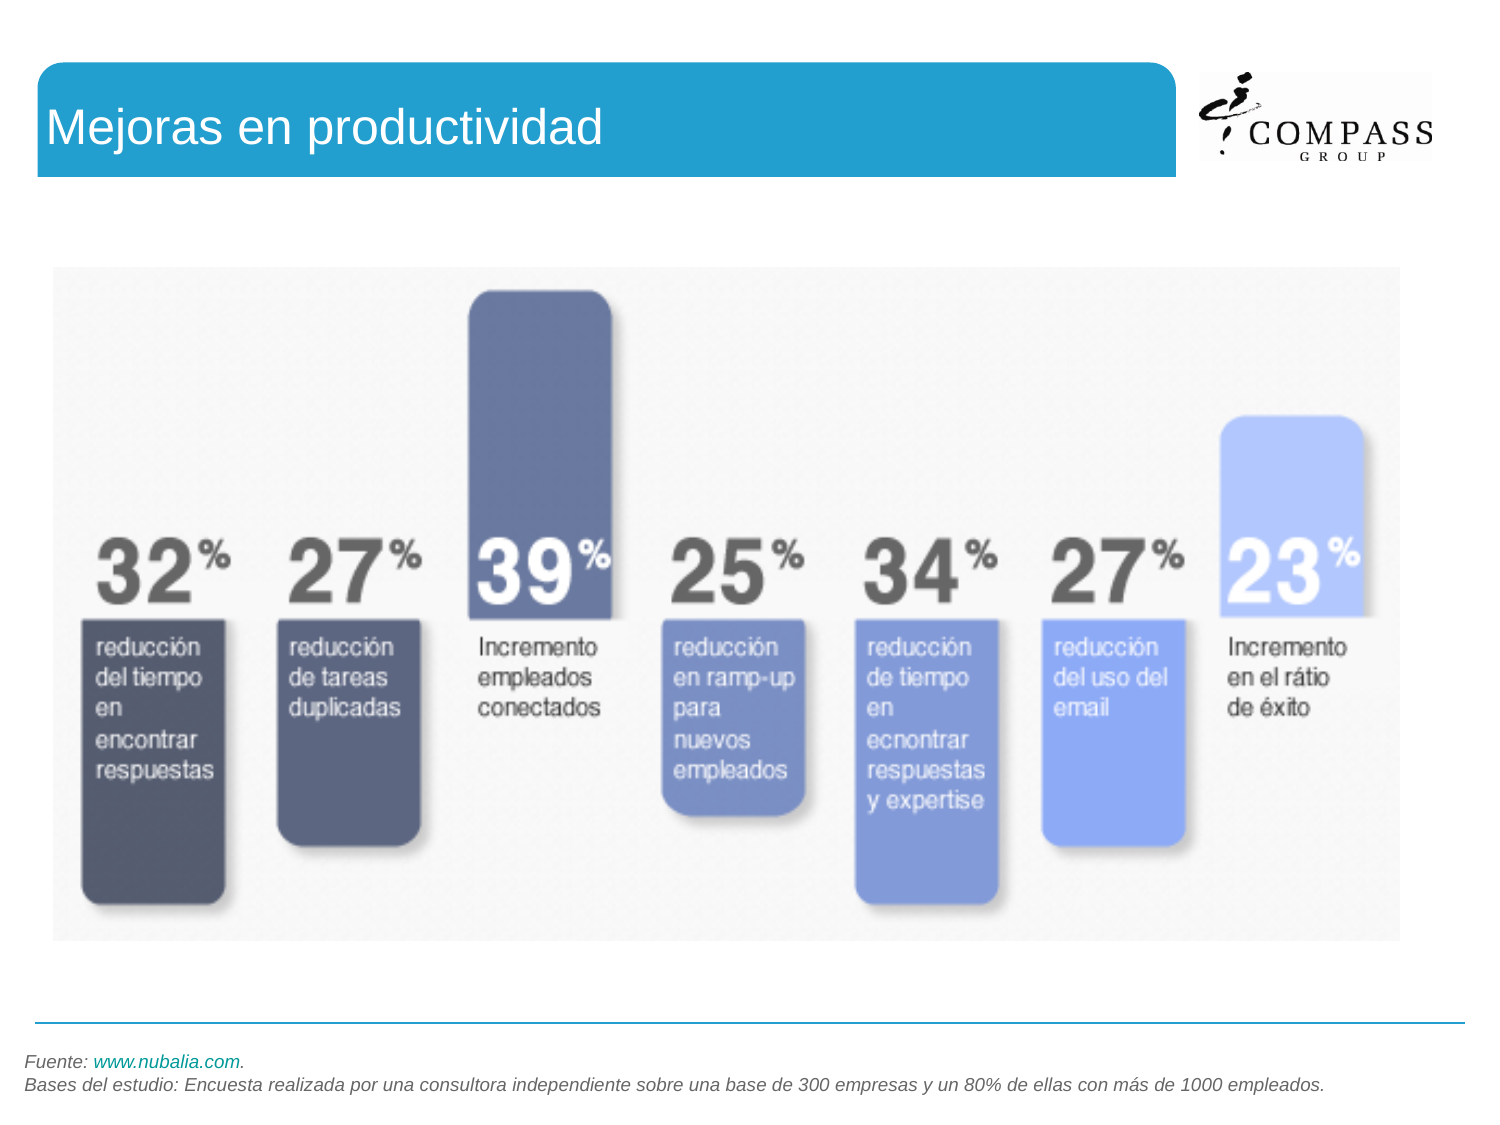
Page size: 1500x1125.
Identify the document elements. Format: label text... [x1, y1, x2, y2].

text_box Mejoras en productividad [45, 66, 1115, 182]
picture [1199, 72, 1432, 161]
picture [52, 266, 1400, 941]
text_box Fuente: www.nubalia.com. Bases del estudio: Encuesta realizada por una consultora independiente sobre una base de 300 empresas y un 80% de ellas con más de 1000 empleados. [24, 1049, 1329, 1096]
